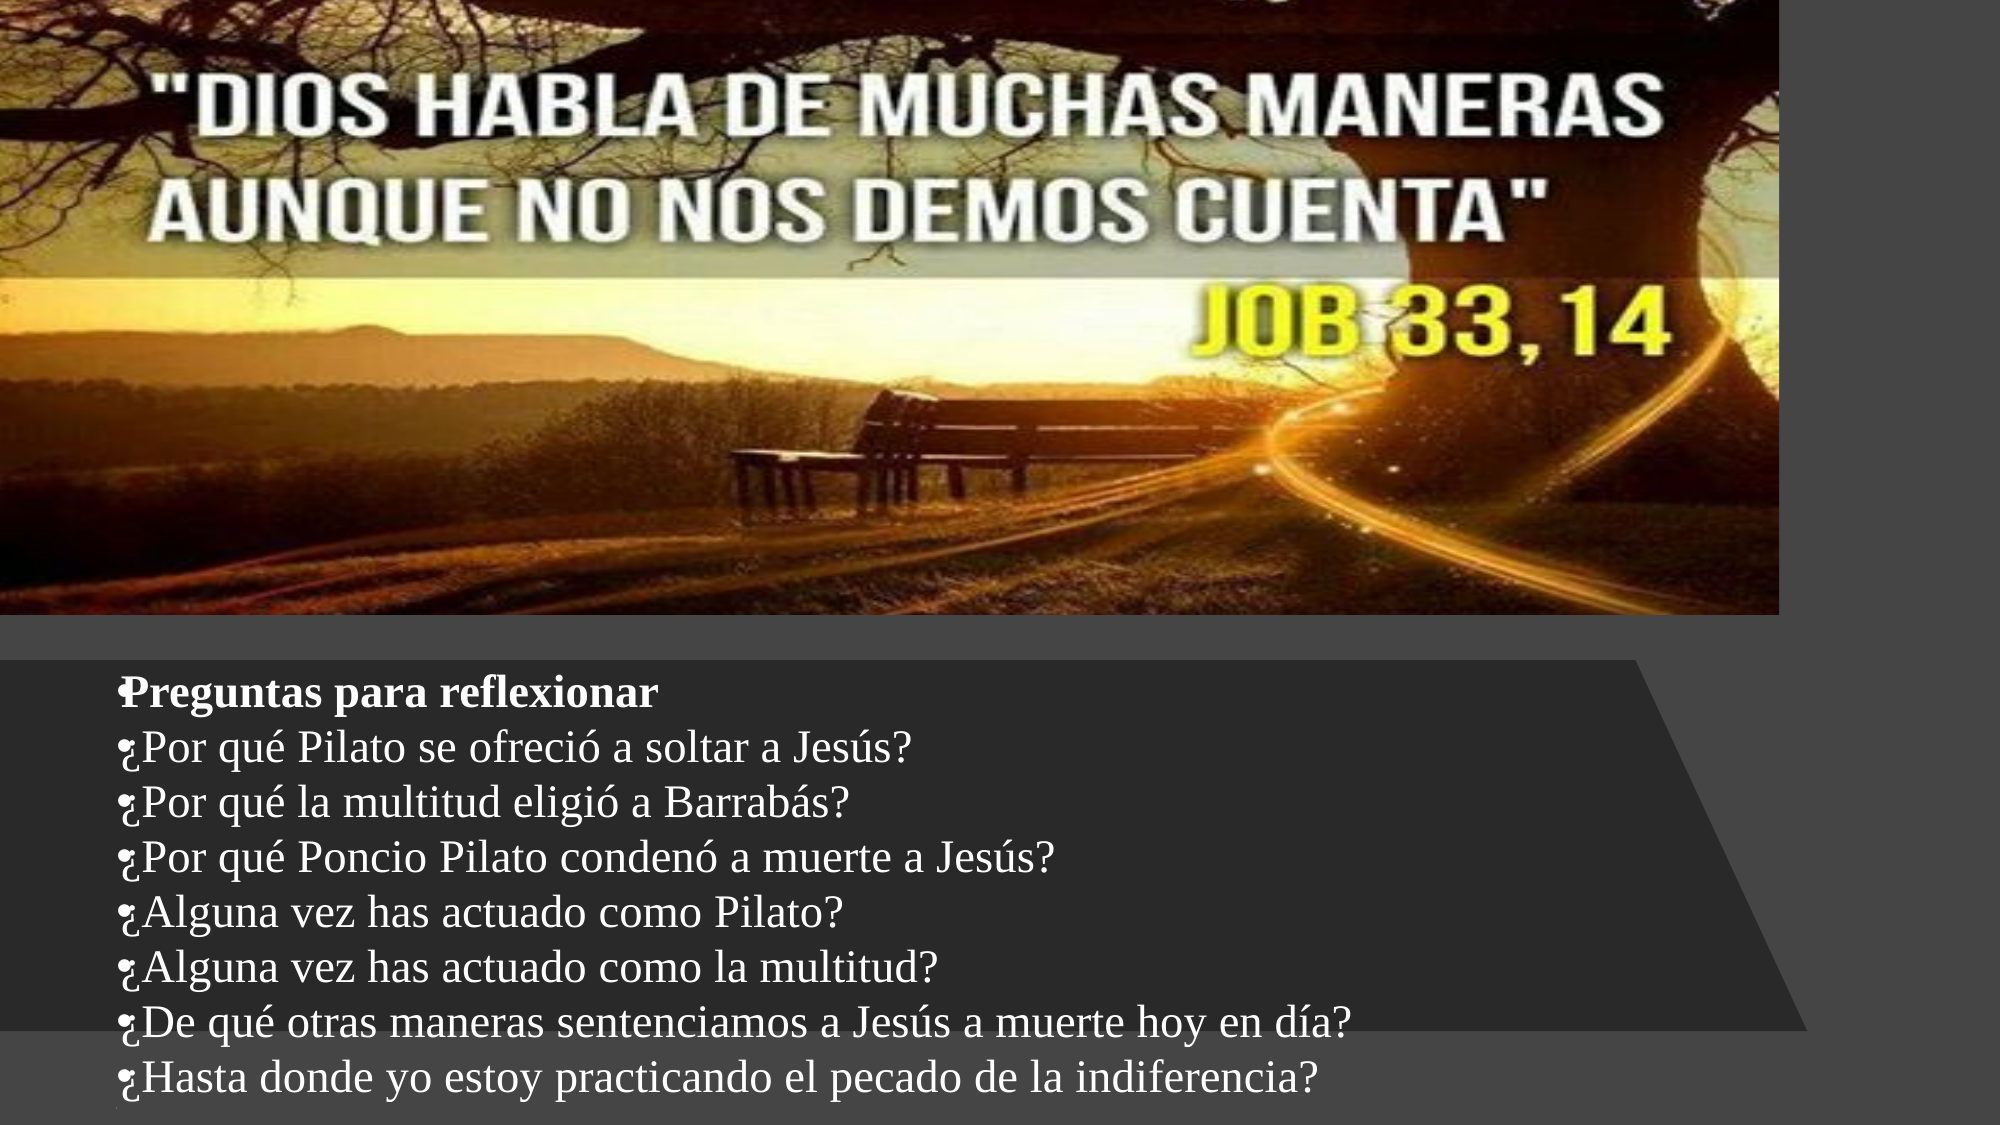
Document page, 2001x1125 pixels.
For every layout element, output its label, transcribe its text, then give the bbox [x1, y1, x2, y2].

list Preguntas para reflexionar ¿Por qué Pilato se ofreció a soltar a Jesús? ¿Por qué la multitud eligió a Barrabás? ¿Por qué Poncio Pilato condenó a muerte a Jesús? ¿Alguna vez has actuado como Pilato? ¿Alguna vez has actuado como la multitud? ¿De qué otras maneras sentenciamos a Jesús a muerte hoy en día? ¿Hasta donde yo estoy practicando el pecado de la indiferencia? [101, 660, 1671, 1125]
text_box [0, 658, 1637, 1033]
picture [0, 0, 1780, 615]
text_box [1671, 734, 1809, 1033]
